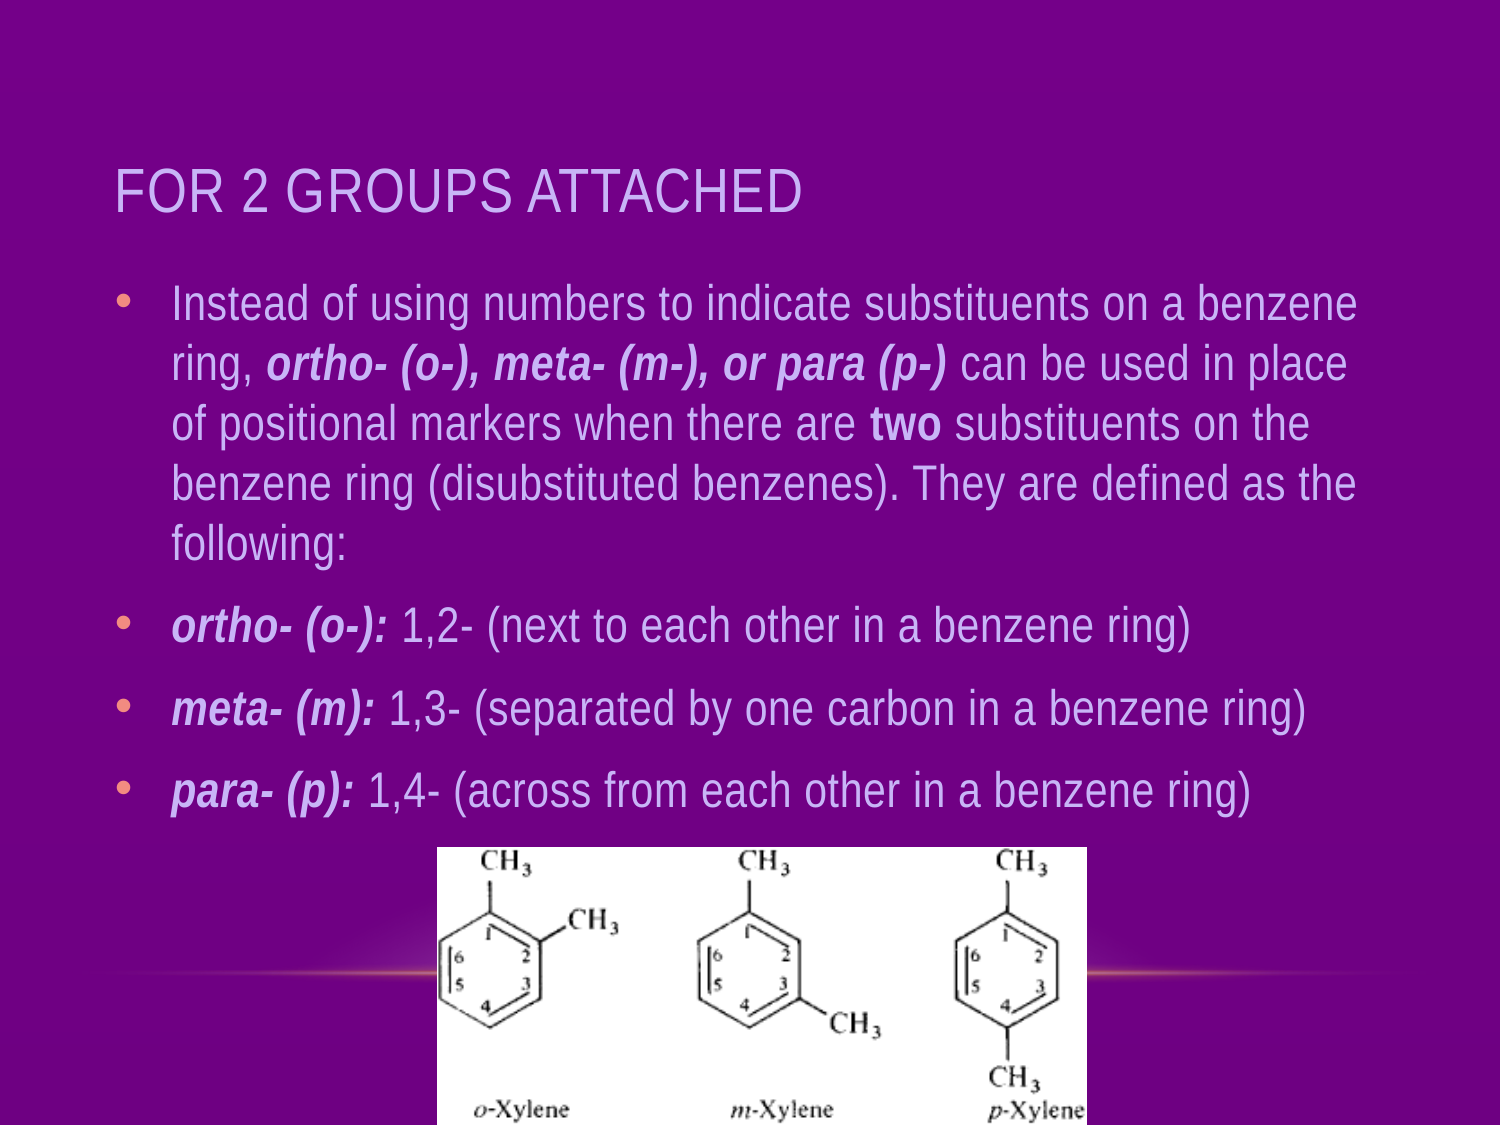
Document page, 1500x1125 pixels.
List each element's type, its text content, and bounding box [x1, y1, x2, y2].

list Instead of using numbers to indicate substituents on a benzene ring, ortho- (o-), meta- (m-), or para (p-) can be used in place of positional markers when there are two substituents on the benzene ring (disubstituted benzenes). They are defined as the following: ortho- (o-): 1,2- (next to each other in a benzene ring) meta- (m): 1,3- (separated by one carbon in a benzene ring) para- (p): 1,4- (across from each other in a benzene ring) [99, 262, 1400, 938]
title For 2 groups attached [99, 45, 1400, 233]
picture [0, 0, 1500, 1125]
